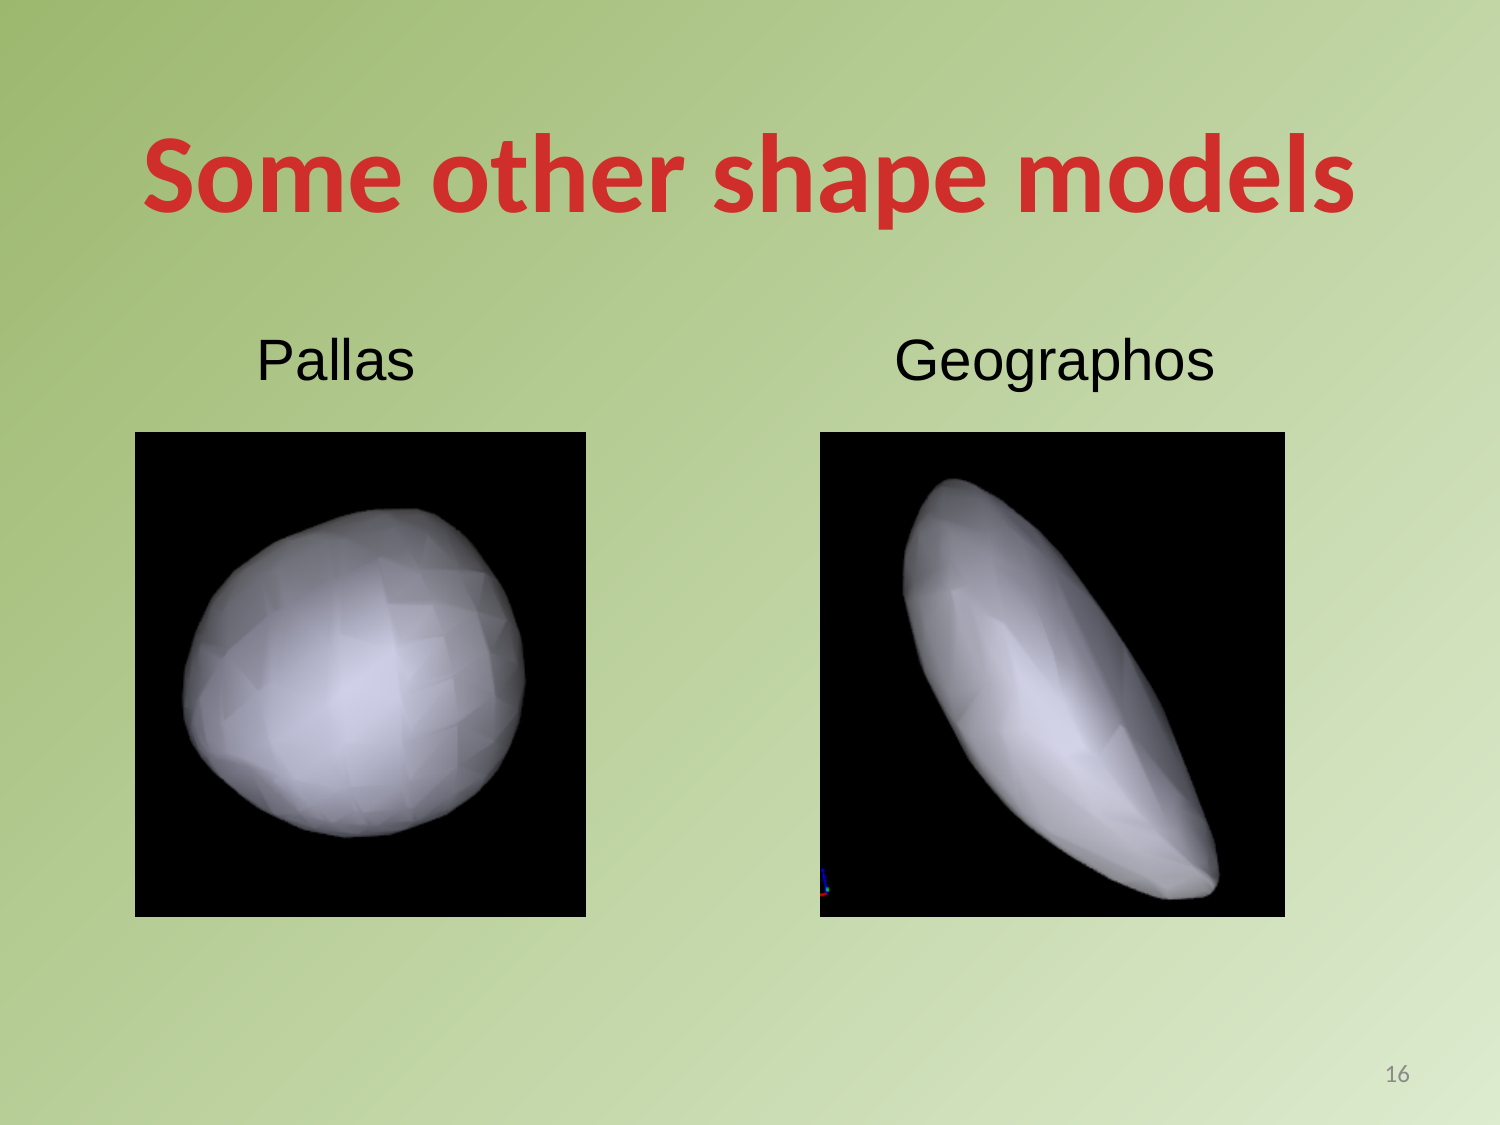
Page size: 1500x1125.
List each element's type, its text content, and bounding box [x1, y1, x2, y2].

text_box Geographos [879, 314, 1258, 400]
title Some other shape models [74, 44, 1426, 292]
slide_number 16 [1074, 1042, 1425, 1103]
picture [135, 432, 586, 918]
text_box Pallas [242, 314, 455, 400]
picture [820, 432, 1286, 918]
